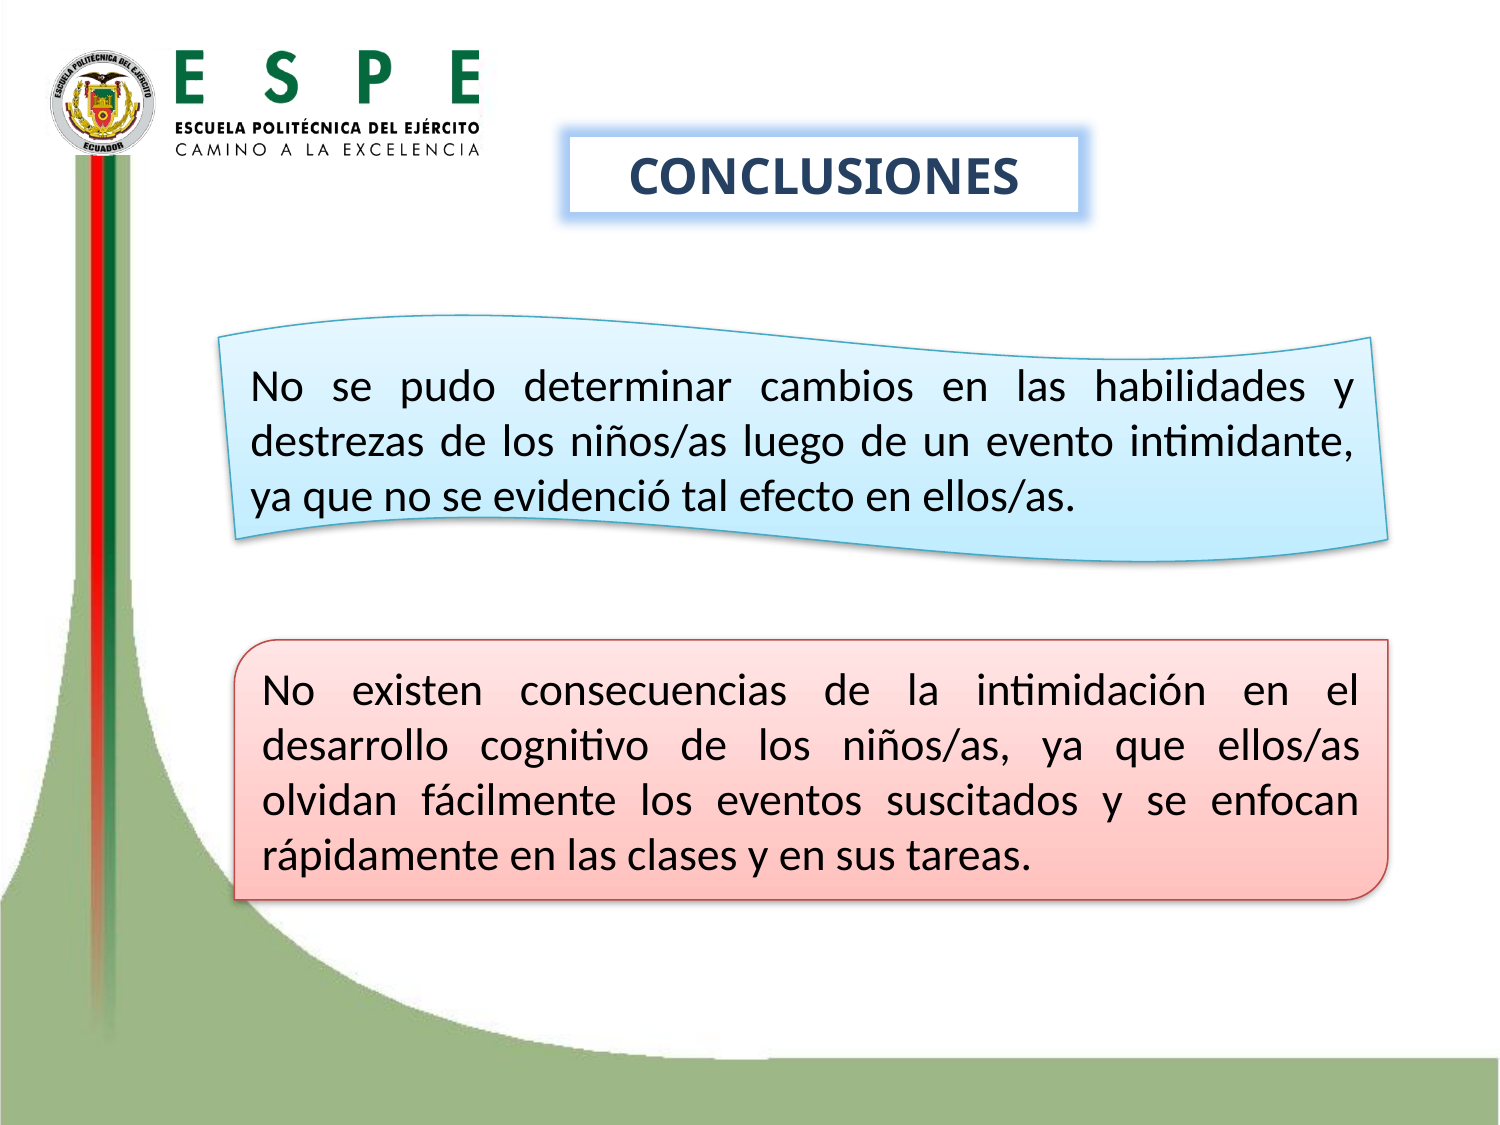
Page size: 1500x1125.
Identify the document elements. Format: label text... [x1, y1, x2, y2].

text_box No se pudo determinar cambios en las habilidades y destrezas de los niños/as luego de un evento intimidante, ya que no se evidenció tal efecto en ellos/as. [217, 314, 1389, 563]
text_box No existen consecuencias de la intimidación en el desarrollo cognitivo de los niños/as, ya que ellos/as olvidan fácilmente los eventos suscitados y se enfocan rápidamente en las clases y en sus tareas. [233, 639, 1389, 901]
picture [0, 0, 1500, 1125]
text_box CONCLUSIONES [568, 135, 1080, 214]
